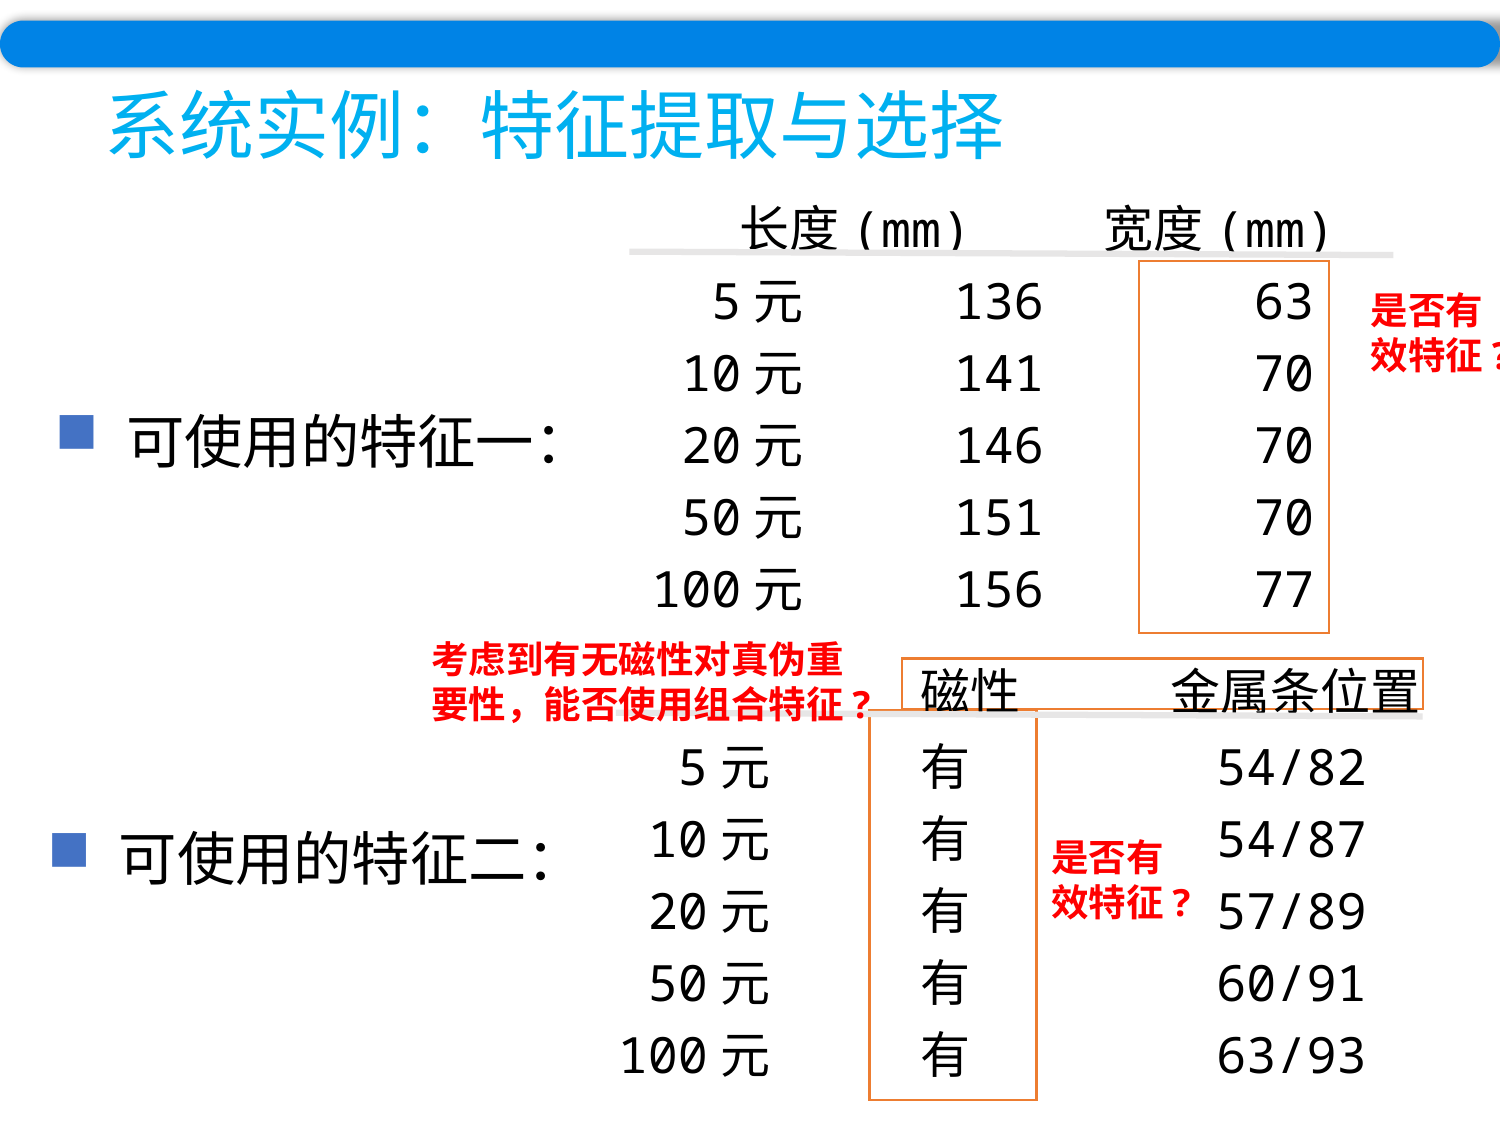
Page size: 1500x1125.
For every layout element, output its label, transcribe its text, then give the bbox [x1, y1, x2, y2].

text_box 是否有效特征? [1355, 279, 1500, 385]
text_box [0, 19, 1500, 69]
text_box 系统实例：特征提取与选择 [89, 77, 1365, 246]
text_box 可使用的特征二： [32, 815, 557, 900]
text_box [868, 1091, 1038, 1101]
text_box 磁性 金属条位置 5元 有 54/82 10元 有 54/87 20元 有 57/89 50元 有 60/91 100元 有 63/93 [577, 620, 1500, 1091]
text_box 考虑到有无磁性对真伪重要性，能否使用组合特征? [416, 629, 886, 734]
text_box 是否有效特征? [1036, 826, 1206, 931]
text_box 可使用的特征一： [40, 397, 565, 483]
text_box 长度(mm) 宽度(mm) 5元 136 63 10元 141 70 20元 146 70 50元 151 70 100元 156 77 [611, 177, 1500, 620]
